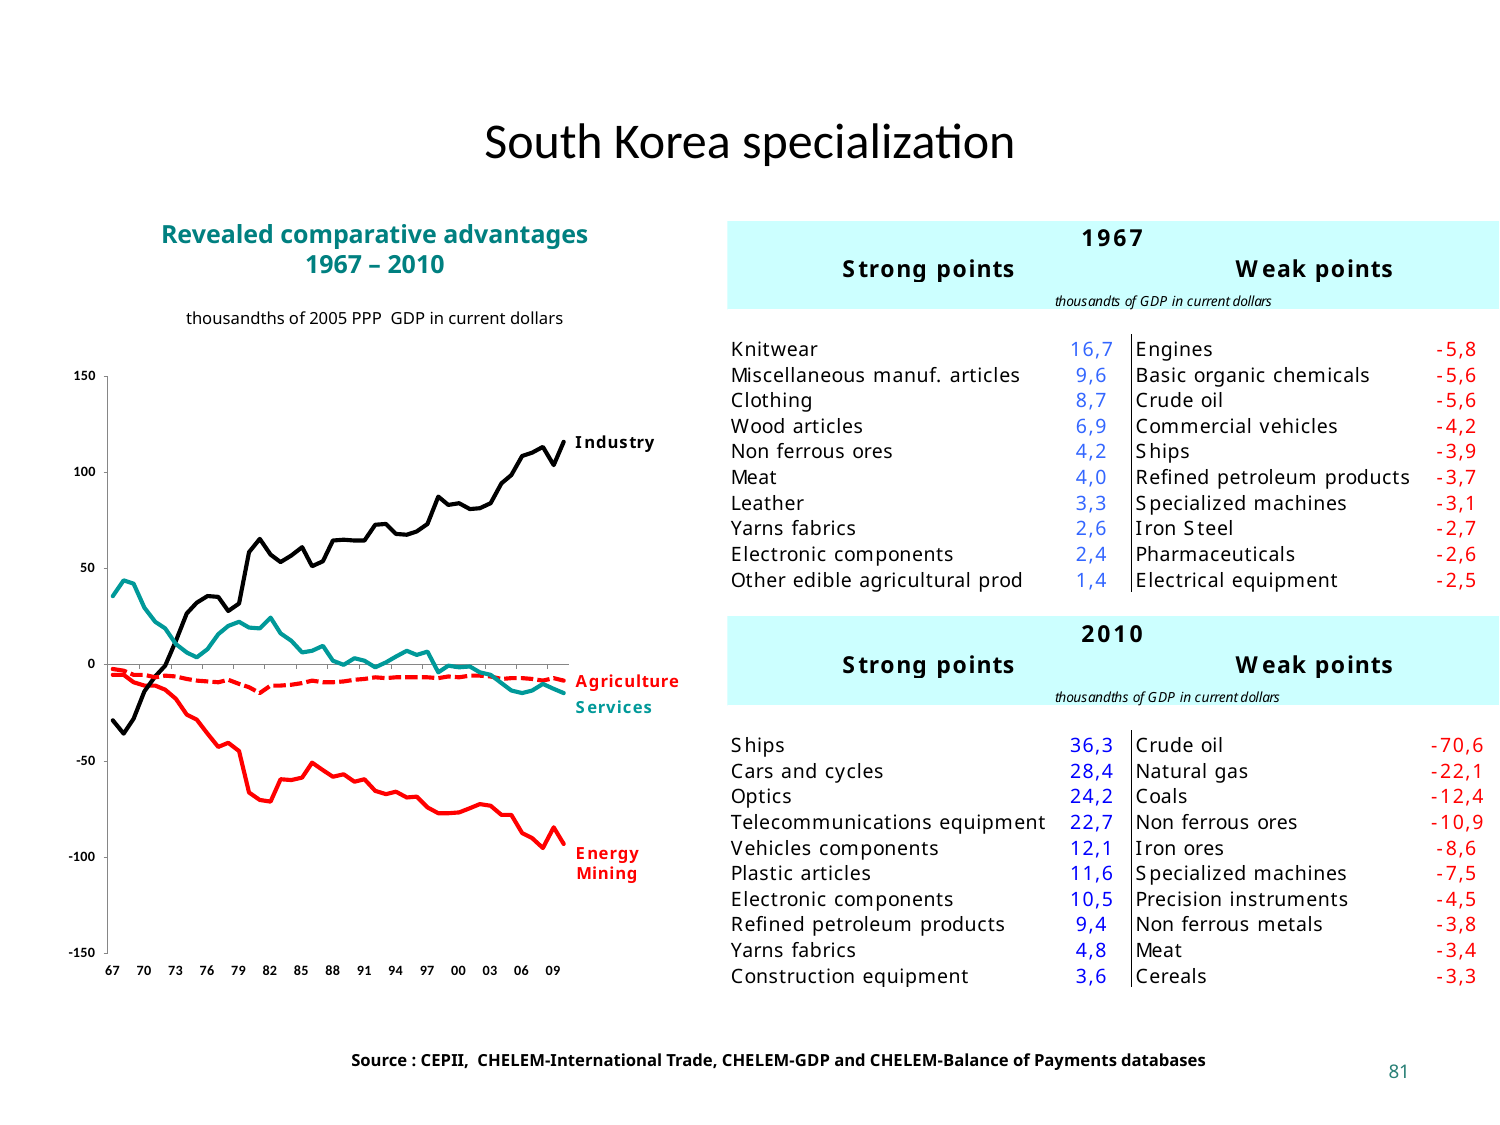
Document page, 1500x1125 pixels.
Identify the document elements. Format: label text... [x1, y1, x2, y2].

text_box Revealed comparative advantages 1967 – 2010 thousandths of 2005 PPP GDP in current dollars [0, 210, 750, 336]
title South Korea specialization [74, 44, 1426, 218]
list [726, 219, 1500, 988]
text_box Source : CEPII, CHELEM-International Trade, CHELEM-GDP and CHELEM-Balance of Payments databases [234, 1042, 1325, 1078]
slide_number 81 [1074, 1042, 1425, 1103]
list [29, 326, 704, 988]
